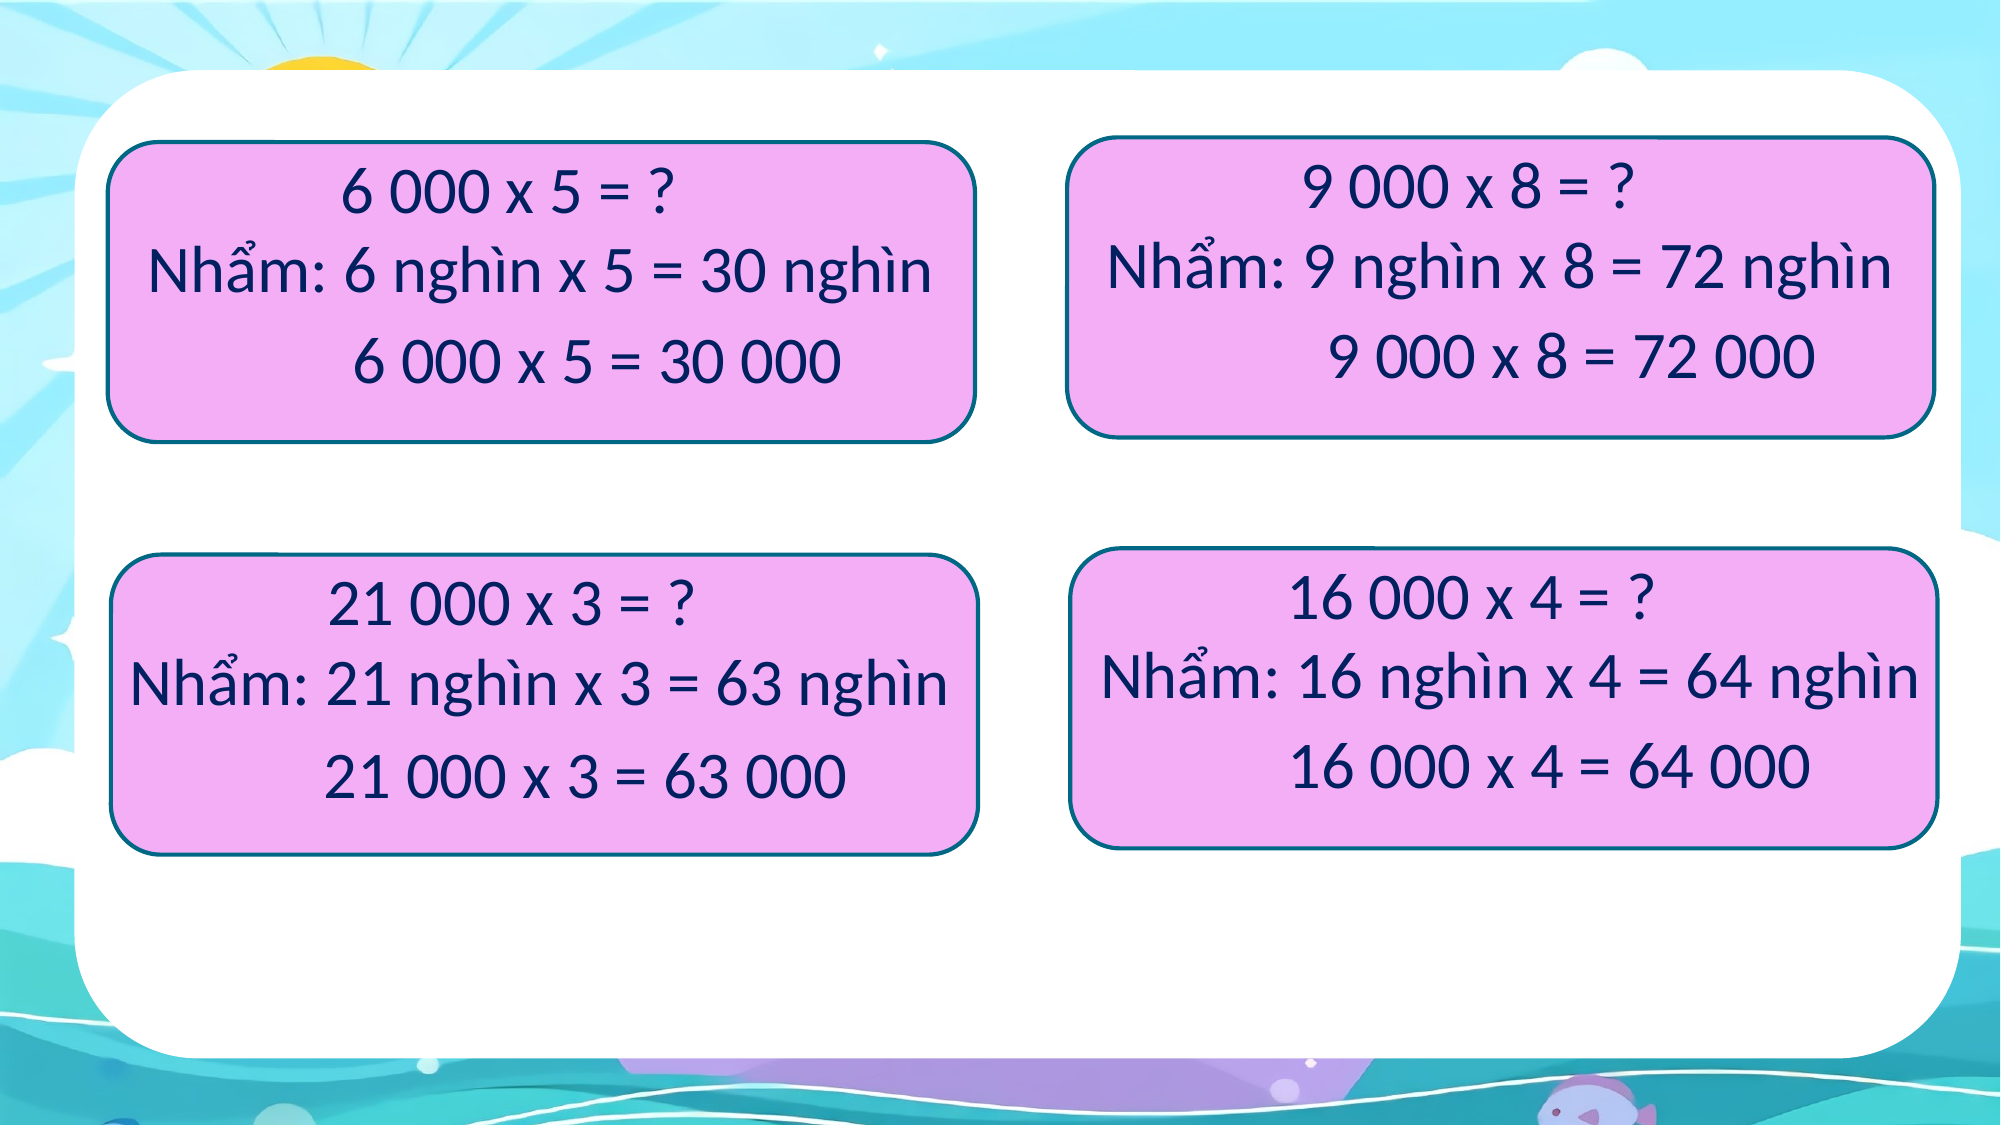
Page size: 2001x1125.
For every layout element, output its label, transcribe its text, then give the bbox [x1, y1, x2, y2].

text_box Nhẩm: 16 nghìn x 4 = 64 nghìn [1070, 624, 1955, 720]
text_box [72, 68, 1963, 1061]
picture [0, 0, 2001, 1125]
text_box 21 000 x 3 = ? [174, 551, 850, 631]
text_box [1807, 135, 1937, 304]
text_box 6 000 x 5 = ? [171, 139, 847, 218]
text_box 16 000 x 4 = 64 000 [1257, 713, 1933, 809]
text_box 9 000 x 8 = ? [1131, 134, 1807, 214]
text_box Nhẩm: 6 nghìn x 5 = 30 nghìn [132, 218, 964, 314]
text_box 6 000 x 5 = 30 000 [337, 309, 1013, 404]
text_box [847, 140, 978, 309]
text_box [1068, 546, 1940, 851]
text_box 21 000 x 3 = 63 000 [293, 724, 969, 820]
text_box [850, 552, 981, 631]
text_box [108, 726, 981, 857]
text_box Nhẩm: 21 nghìn x 3 = 63 nghìn [99, 631, 994, 726]
text_box 9 000 x 8 = 72 000 [1296, 304, 1972, 400]
text_box [1064, 135, 1935, 440]
text_box [105, 139, 976, 445]
text_box Nhẩm: 9 nghìn x 8 = 72 nghìn [1092, 214, 1924, 309]
text_box 16 000 x 4 = ? [1134, 545, 1810, 624]
text_box [108, 552, 174, 631]
